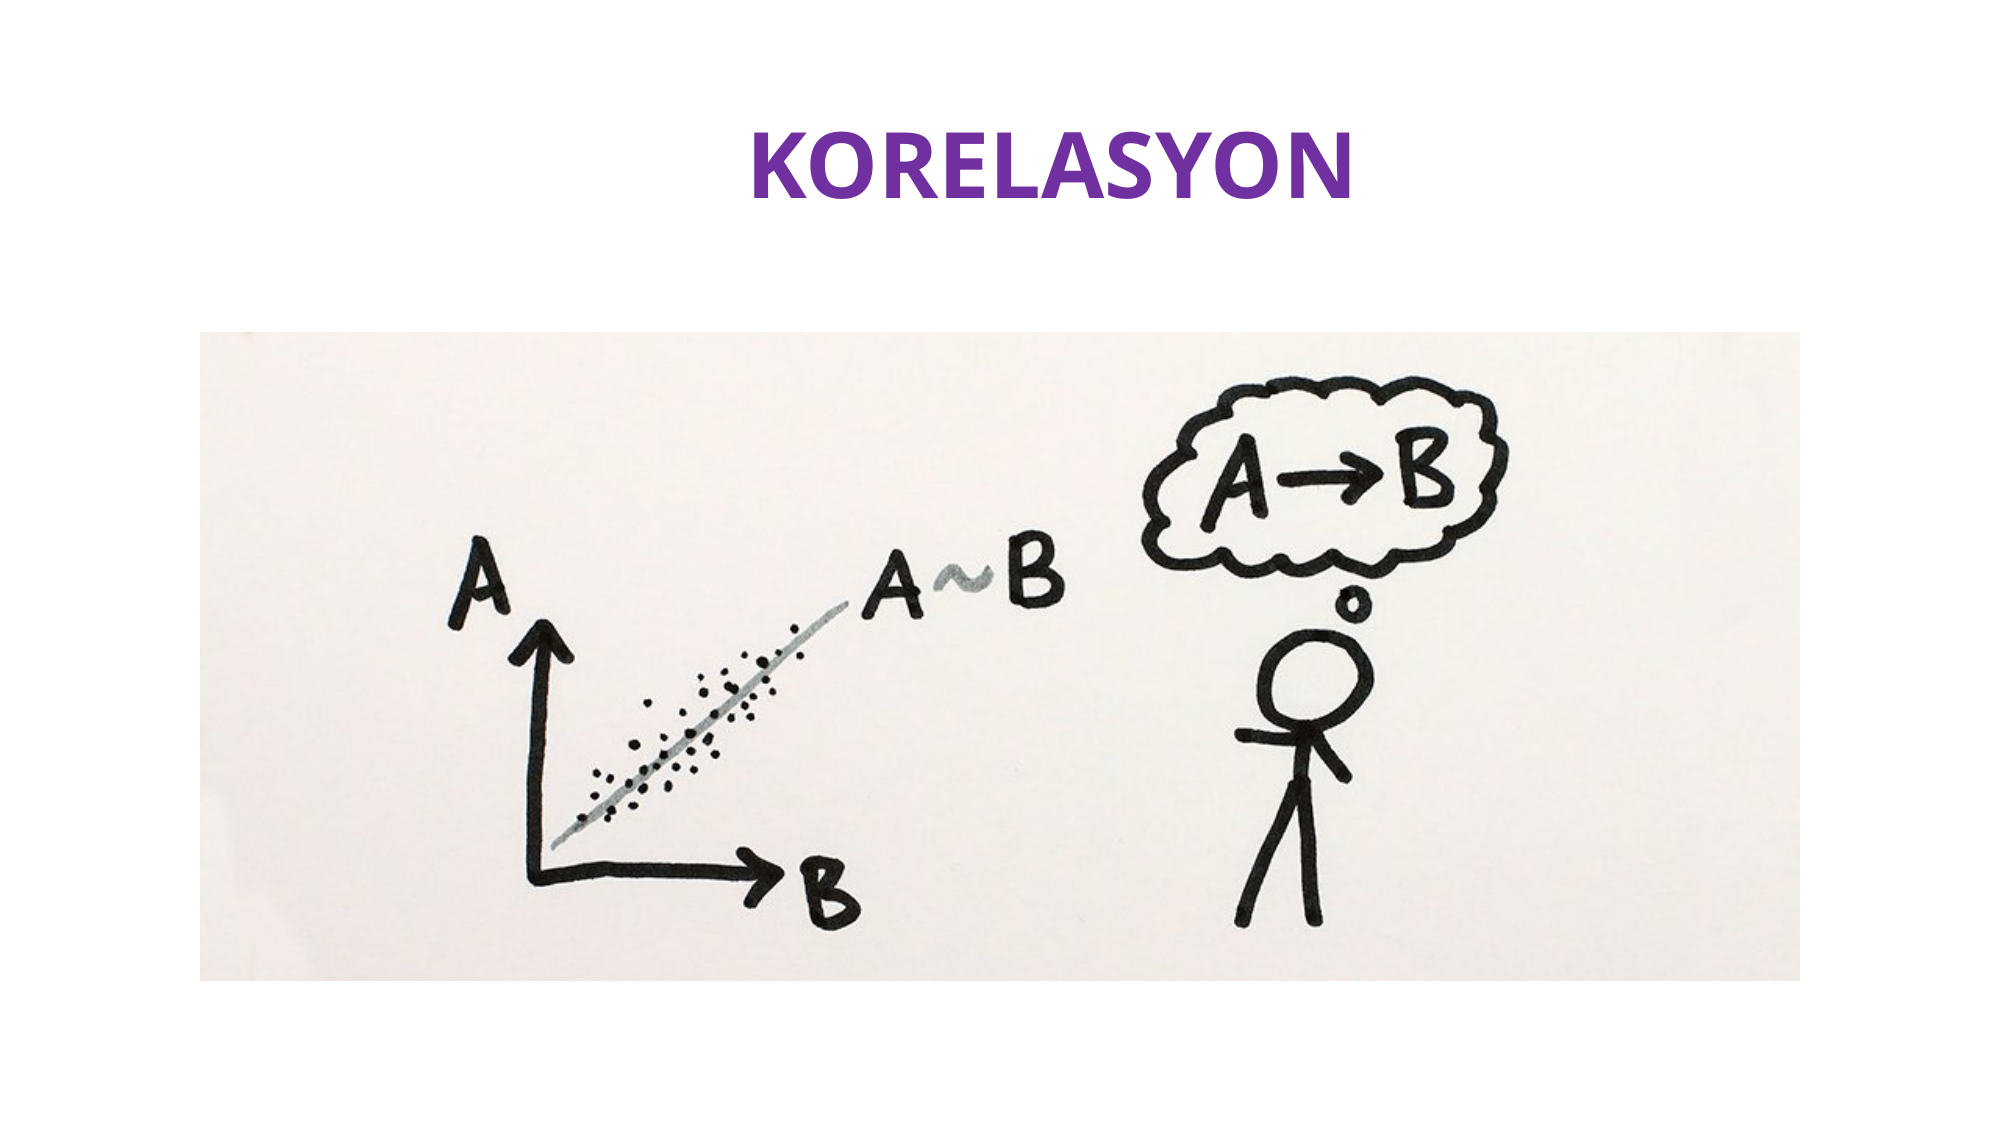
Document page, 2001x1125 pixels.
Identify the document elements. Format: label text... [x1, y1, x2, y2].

title KORELASYON [137, 59, 1863, 278]
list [199, 332, 1800, 981]
